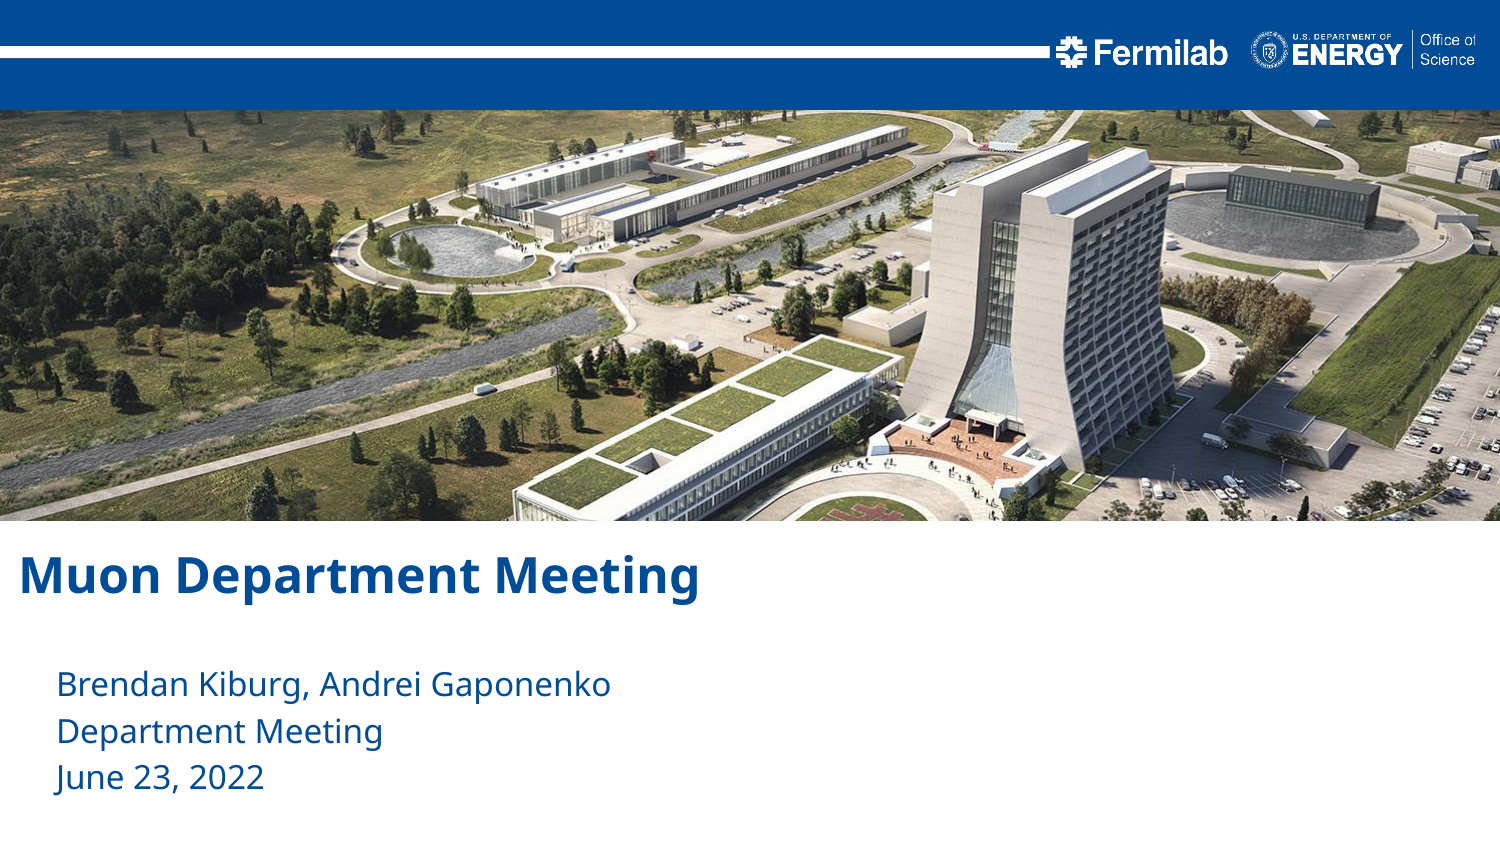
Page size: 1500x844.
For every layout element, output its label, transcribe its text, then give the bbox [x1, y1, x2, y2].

list Brendan Kiburg, Andrei Gaponenko Department Meeting June 23, 2022 [56, 655, 1451, 810]
picture [0, 110, 1500, 521]
list Muon Department Meeting [18, 511, 1413, 635]
picture [0, 30, 1476, 69]
